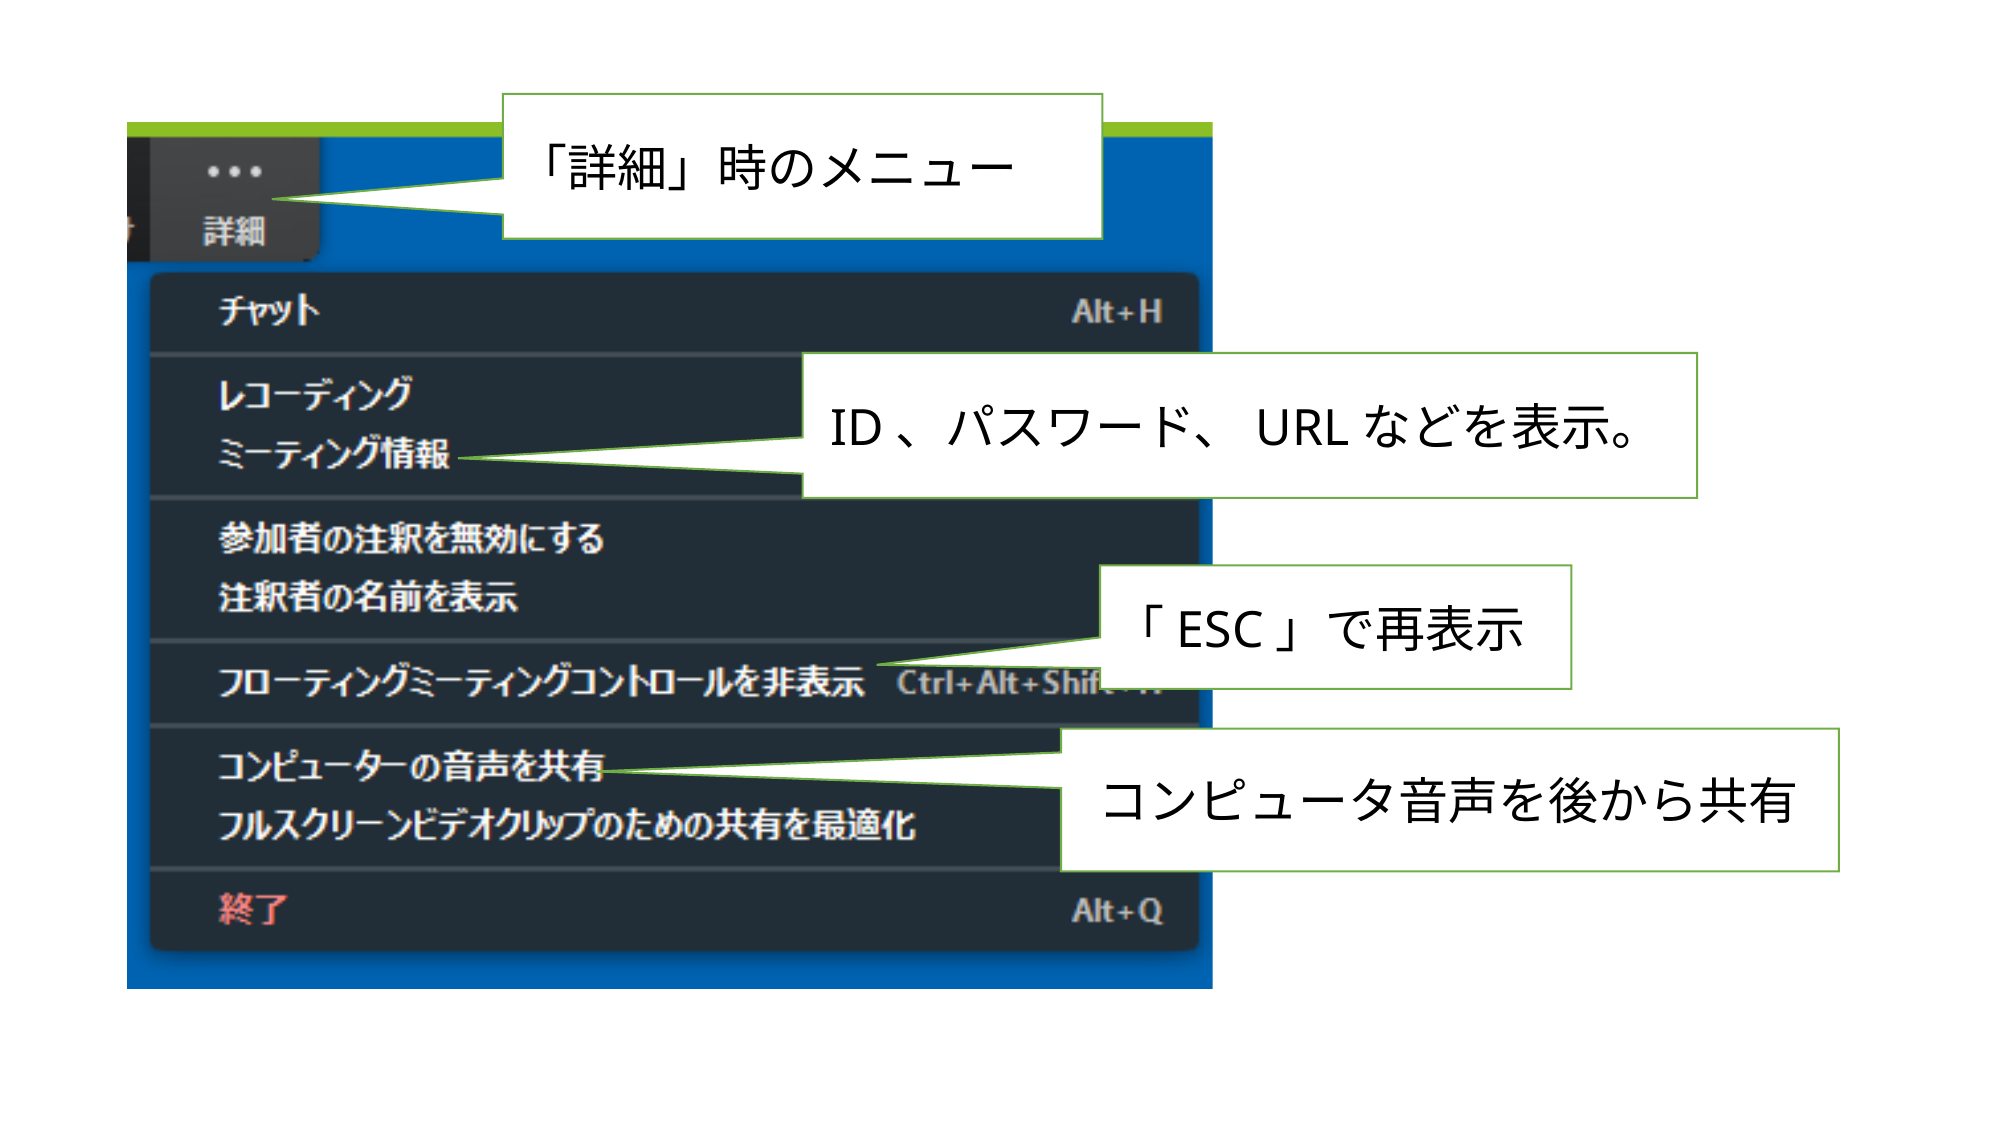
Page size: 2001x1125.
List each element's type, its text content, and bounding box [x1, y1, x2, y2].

text_box 「詳細」時のメニュー [501, 92, 1104, 122]
text_box 「ESC」で再表示 [1213, 564, 1573, 690]
text_box ID、パスワード、URLなどを表示。 [1213, 351, 1699, 499]
picture [127, 122, 1213, 989]
text_box コンピュータ音声を後から共有 [1213, 727, 1840, 873]
